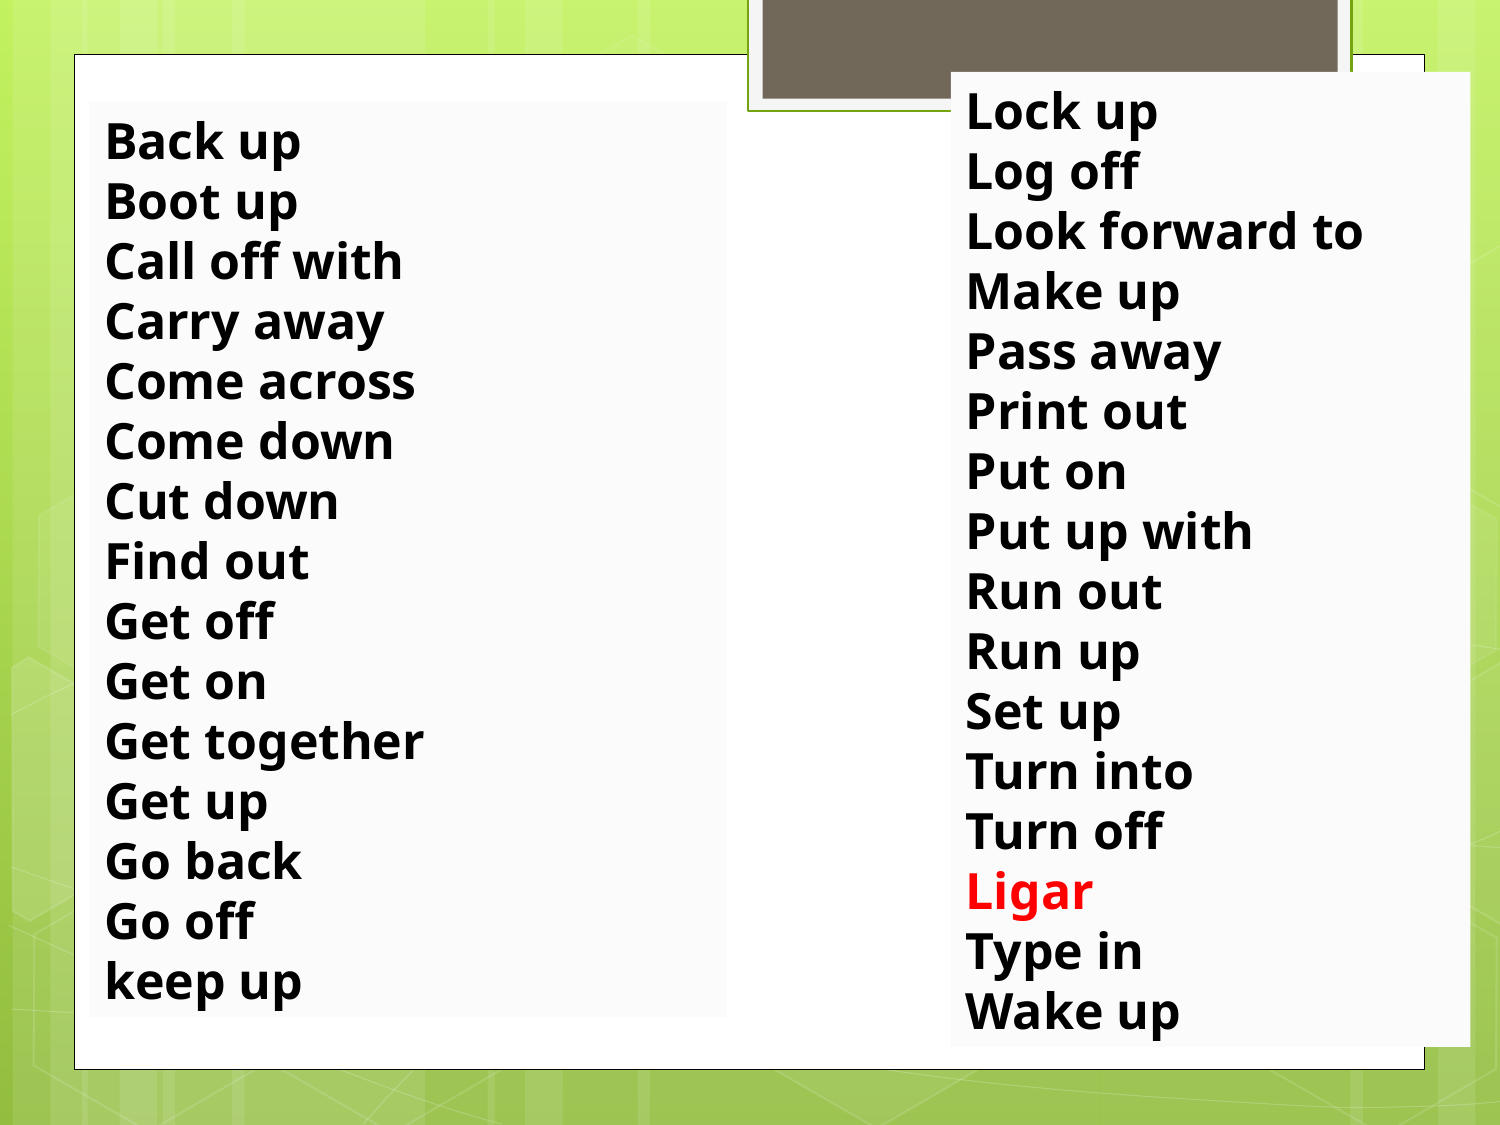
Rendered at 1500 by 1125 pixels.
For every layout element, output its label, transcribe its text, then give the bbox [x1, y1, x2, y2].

text_box Back up Boot up Call off with Carry away Come across Come down Cut down Find out Get off Get on Get together Get up Go back Go off keep up [89, 101, 727, 1017]
text_box Lock up Log off Look forward to Make up Pass away Print out Put on Put up with Run out Run up Set up Turn into Turn off Ligar Type in Wake up [950, 71, 1471, 1047]
